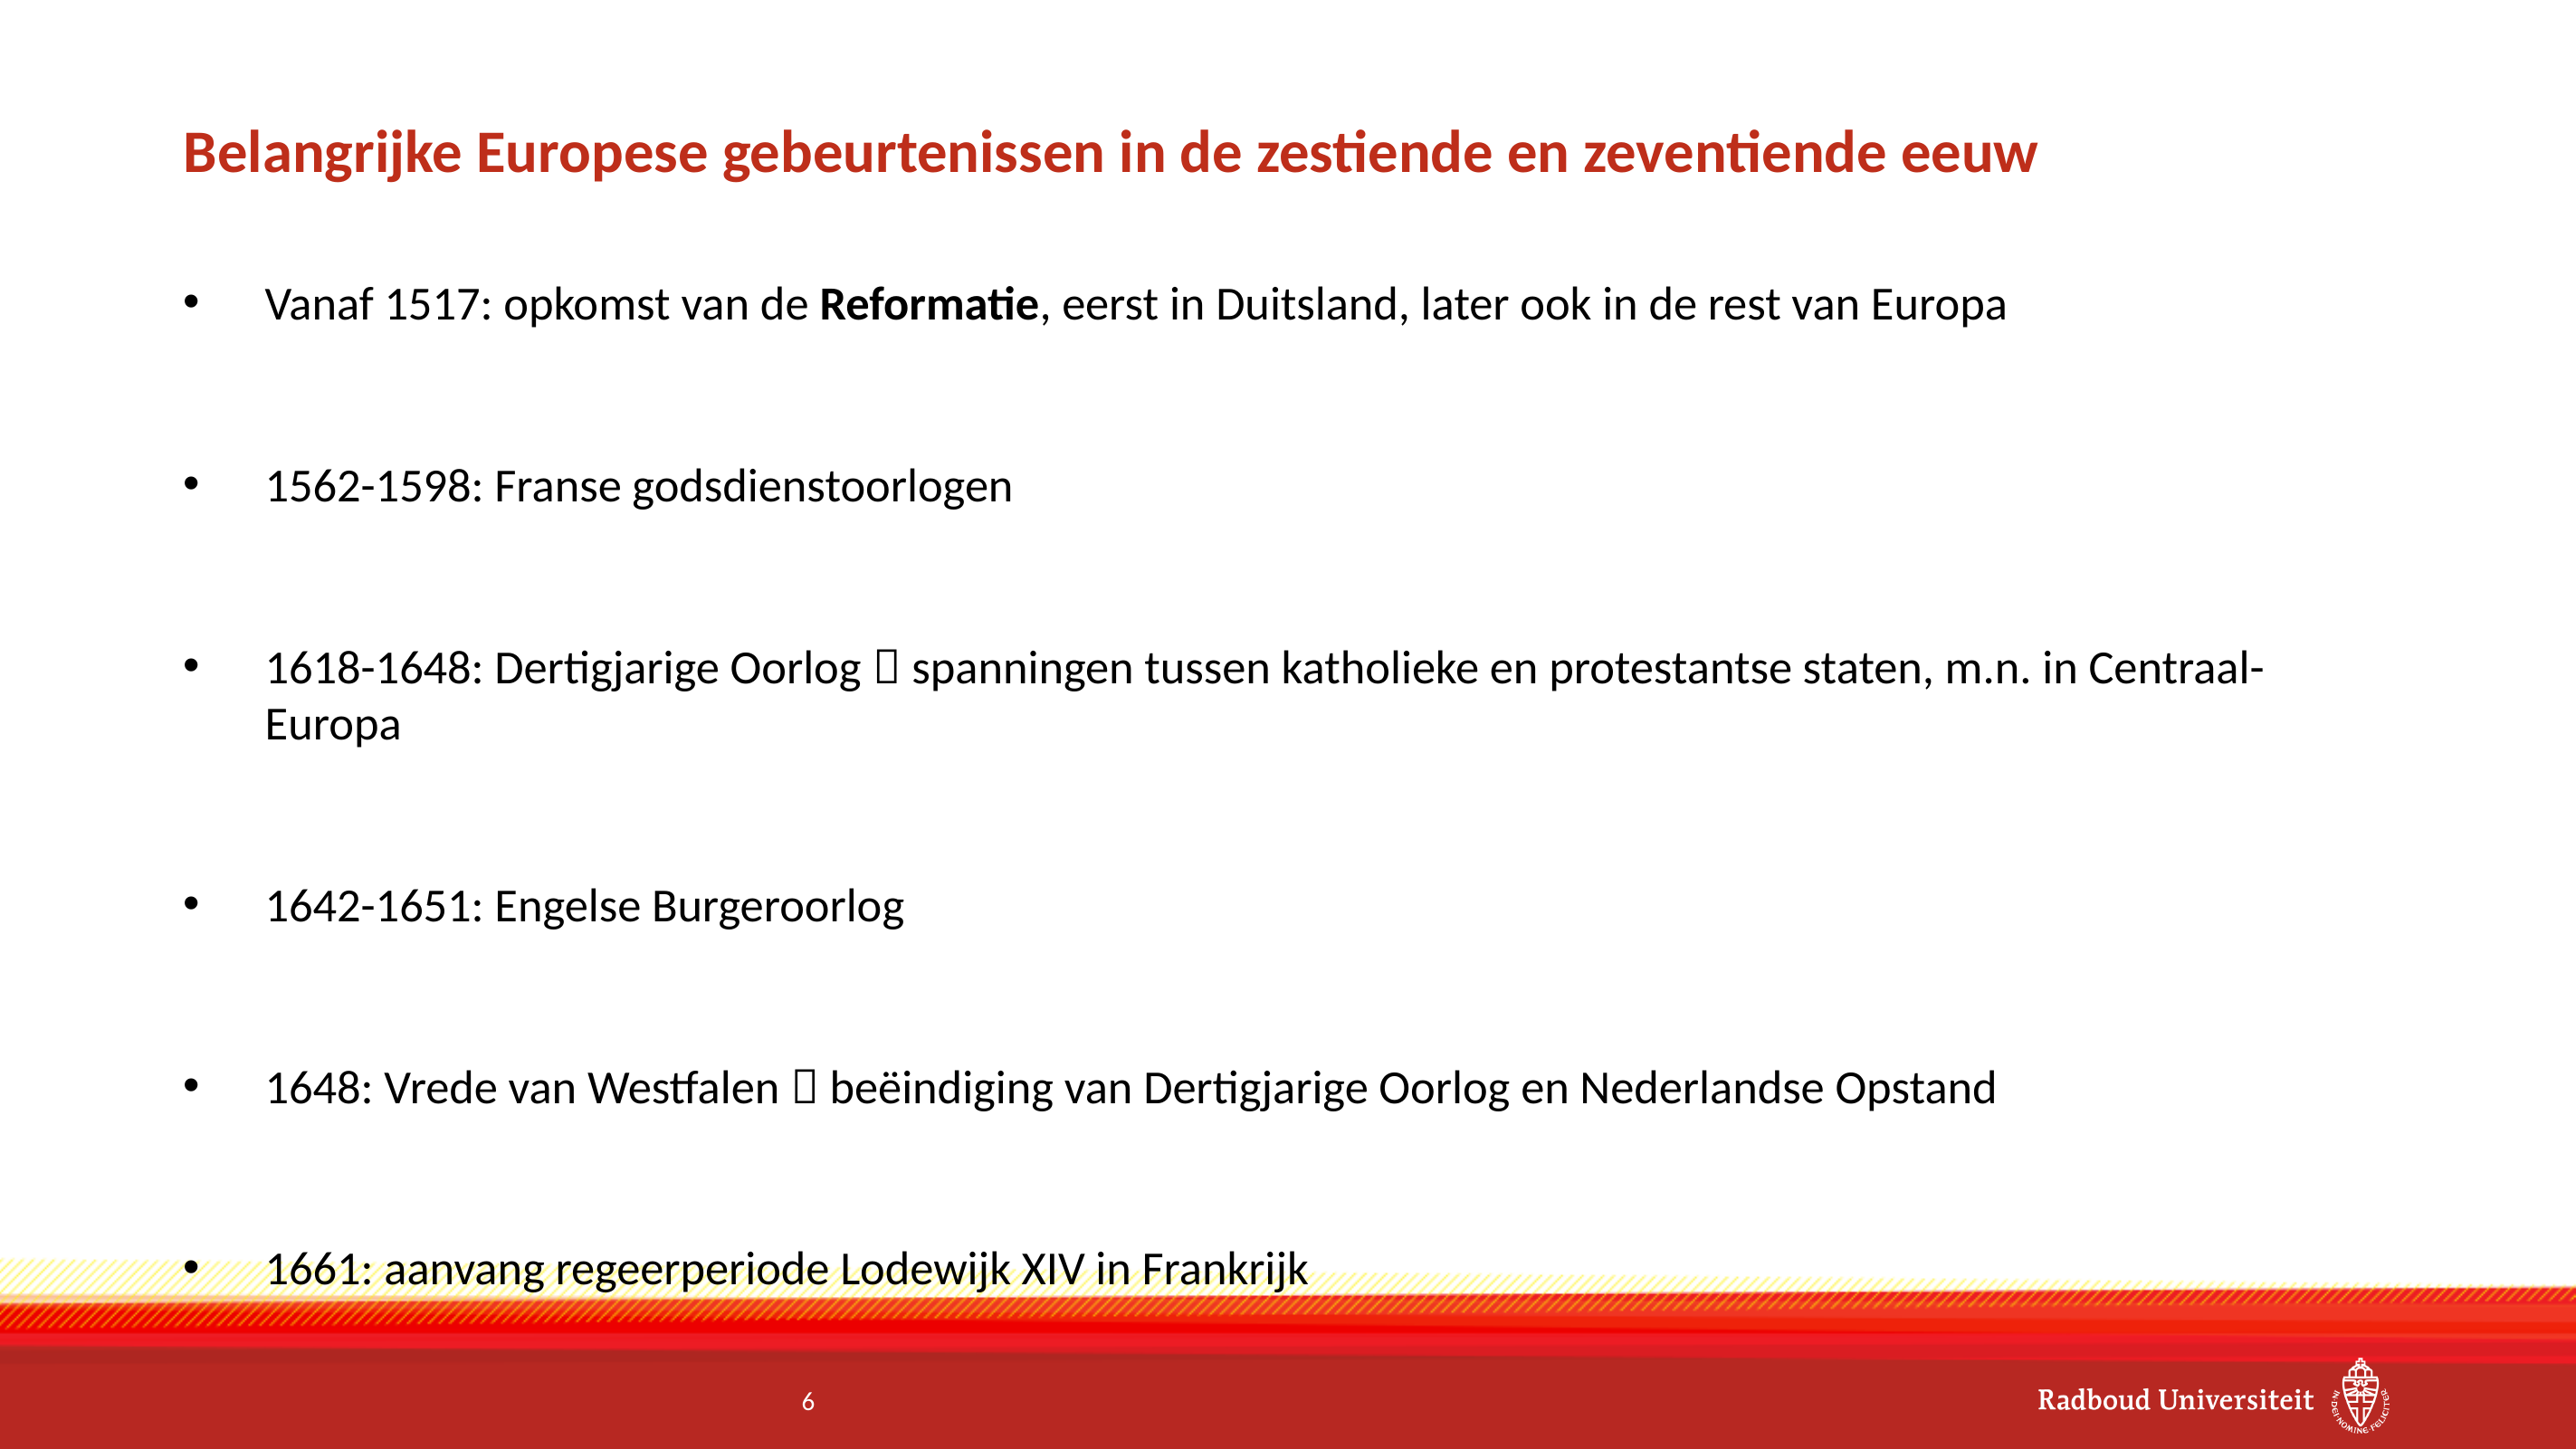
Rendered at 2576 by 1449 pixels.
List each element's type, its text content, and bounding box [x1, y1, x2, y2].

text_box <number> [801, 1361, 926, 1439]
picture [0, 0, 2576, 1449]
text_box Belangrijke Europese gebeurtenissen in de zestiende en zeventiende eeuw [177, 107, 2390, 267]
text_box Vanaf 1517: opkomst van de Reformatie, eerst in Duitsland, later ook in de rest van Europa 1562-1598: Franse godsdienstoorlogen 1618-1648: Dertigjarige Oorlog  spanningen tussen katholieke en protestantse staten, m.n. in Centraal-Europa 1642-1651: Engelse Burgeroorlog 1648: Vrede van Westfalen  beëindiging van Dertigjarige Oorlog en Nederlandse Opstand 1661: aanvang regeerperiode Lodewijk XIV in Frankrijk [177, 267, 2390, 1310]
